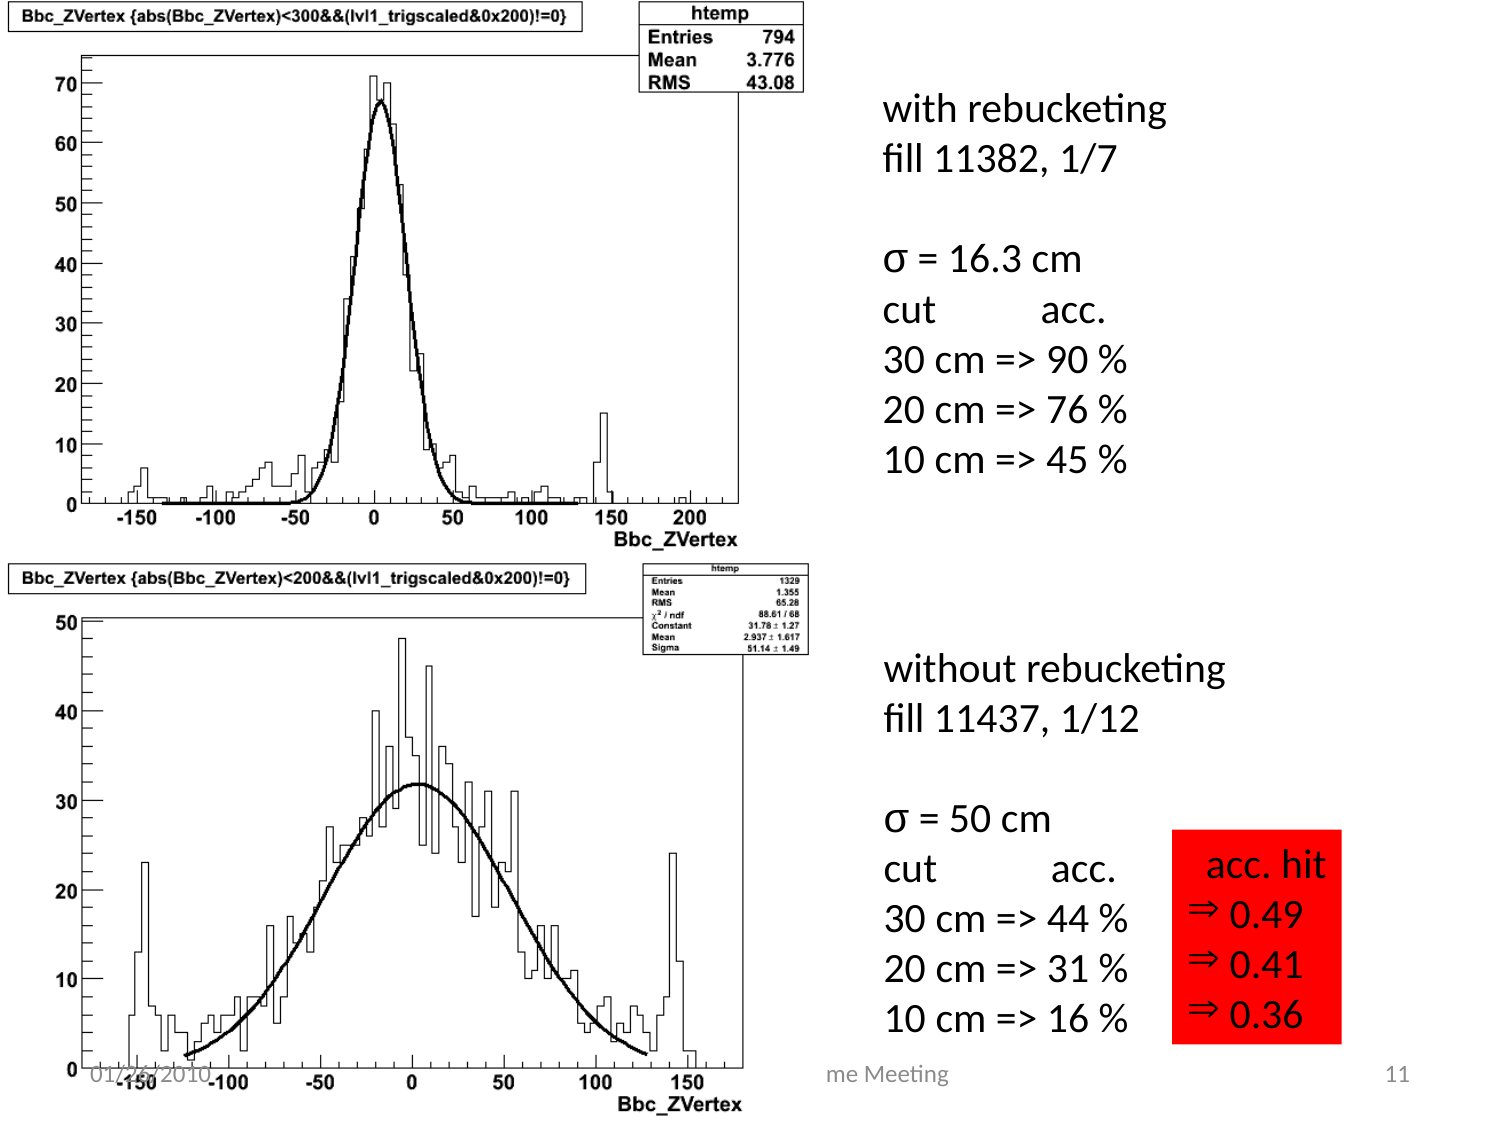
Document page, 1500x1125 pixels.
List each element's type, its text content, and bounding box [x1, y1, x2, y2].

text_box with rebucketing fill 11382, 1/7 σ = 16.3 cm cut acc. 30 cm => 90 % 20 cm => 76 % 10 cm => 45 % [867, 73, 1182, 489]
text_box [822, 0, 1500, 283]
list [0, 563, 825, 1125]
footer Stefan Bathe for PHENIX, Time Meeting [829, 1042, 988, 1103]
slide_number 11 [1074, 1042, 1425, 1103]
text_box without rebucketing fill 11437, 1/12 σ = 50 cm cut acc. 30 cm => 44 % 20 cm => 31 % 10 cm => 16 % [868, 633, 1241, 1049]
picture [0, 0, 821, 560]
text_box acc. hit 0.49 0.41 0.36 [1172, 829, 1342, 1045]
